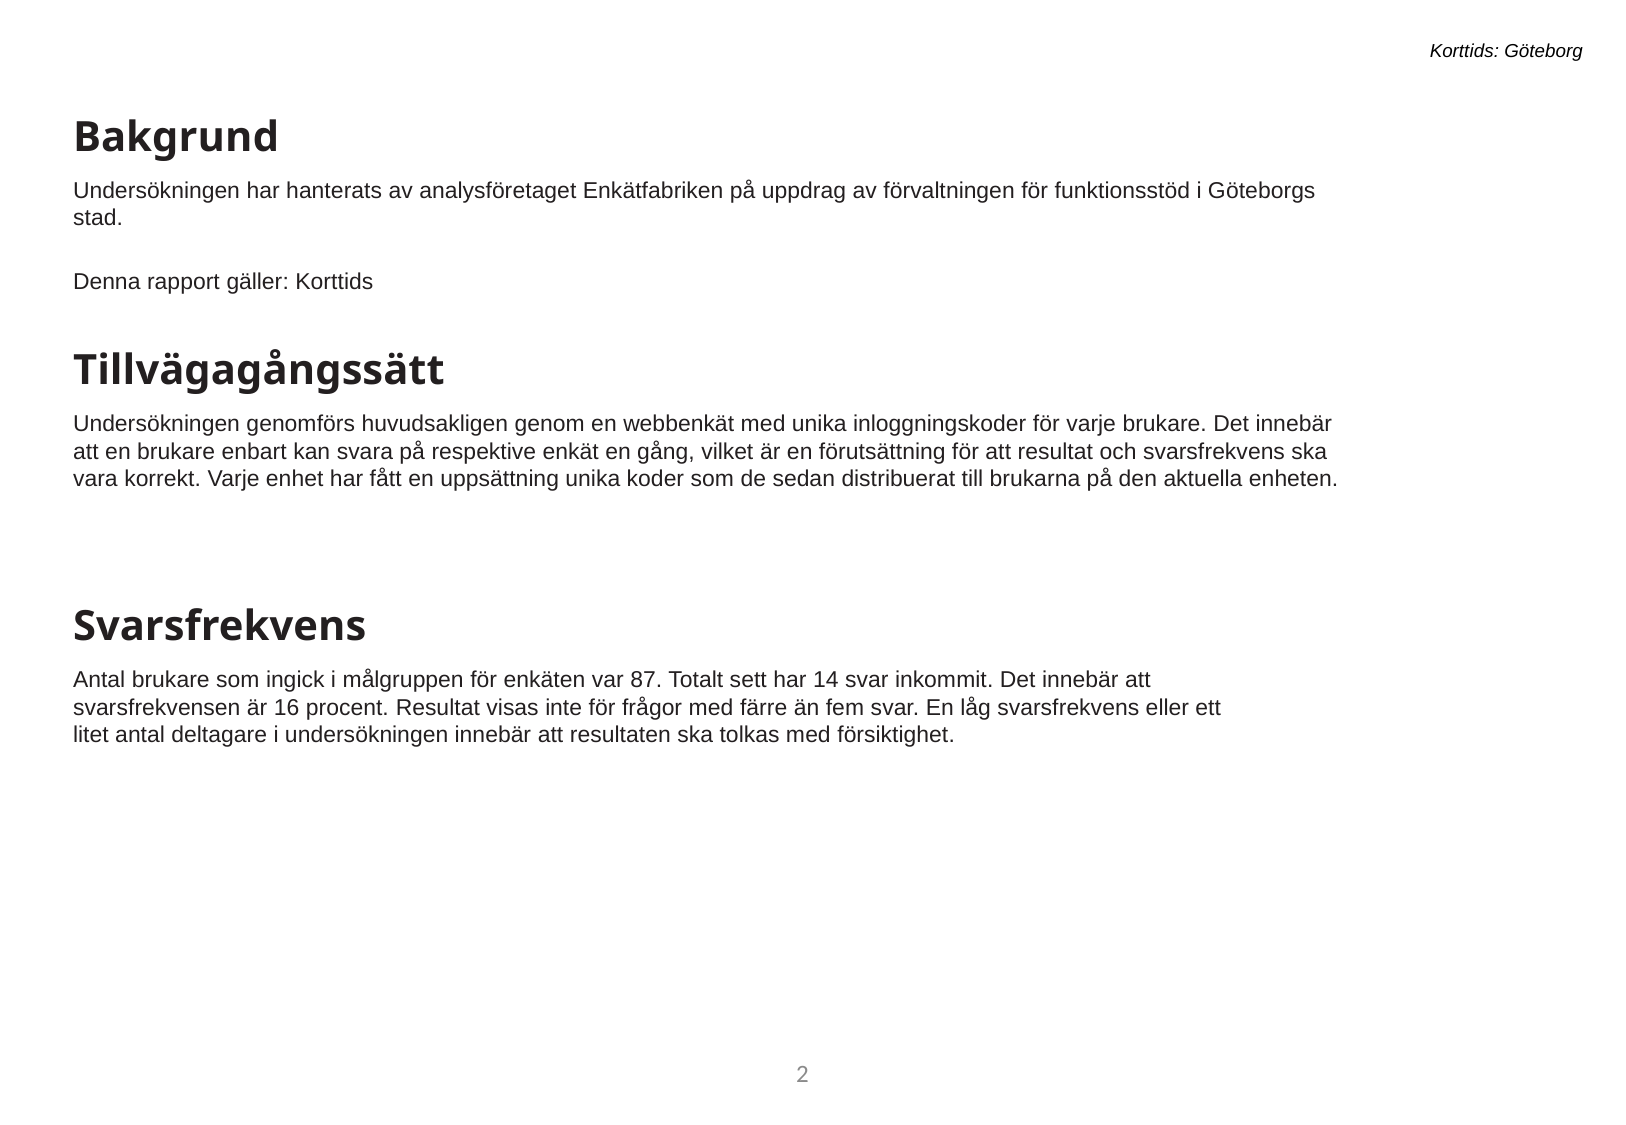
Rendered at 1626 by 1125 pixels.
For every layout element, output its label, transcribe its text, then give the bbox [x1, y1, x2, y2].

text_box Korttids: Göteborg [269, 31, 1598, 69]
text_box Antal brukare som ingick i målgruppen för enkäten var 87. Totalt sett har 14 svar inkommit. Det innebär att svarsfrekvensen är 16 procent. Resultat visas inte för frågor med färre än fem svar. En låg svarsfrekvens eller ett litet antal deltagare i undersökningen innebär att resultaten ska tolkas med försiktighet. [58, 657, 1265, 810]
text_box Svarsfrekvens [58, 591, 853, 657]
text_box Tillvägagångssätt [58, 335, 853, 401]
slide_number 2 [458, 1042, 824, 1103]
text_box Undersökningen har hanterats av analysföretaget Enkätfabriken på uppdrag av förvaltningen för funktionsstöd i Göteborgs stad. Denna rapport gäller: Korttids [58, 167, 1387, 336]
text_box Bakgrund [58, 101, 853, 167]
text_box Undersökningen genomförs huvudsakligen genom en webbenkät med unika inloggningskoder för varje brukare. Det innebär att en brukare enbart kan svara på respektive enkät en gång, vilket är en förutsättning för att resultat och svarsfrekvens ska vara korrekt. Varje enhet har fått en uppsättning unika koder som de sedan distribuerat till brukarna på den aktuella enheten. [58, 401, 1356, 569]
